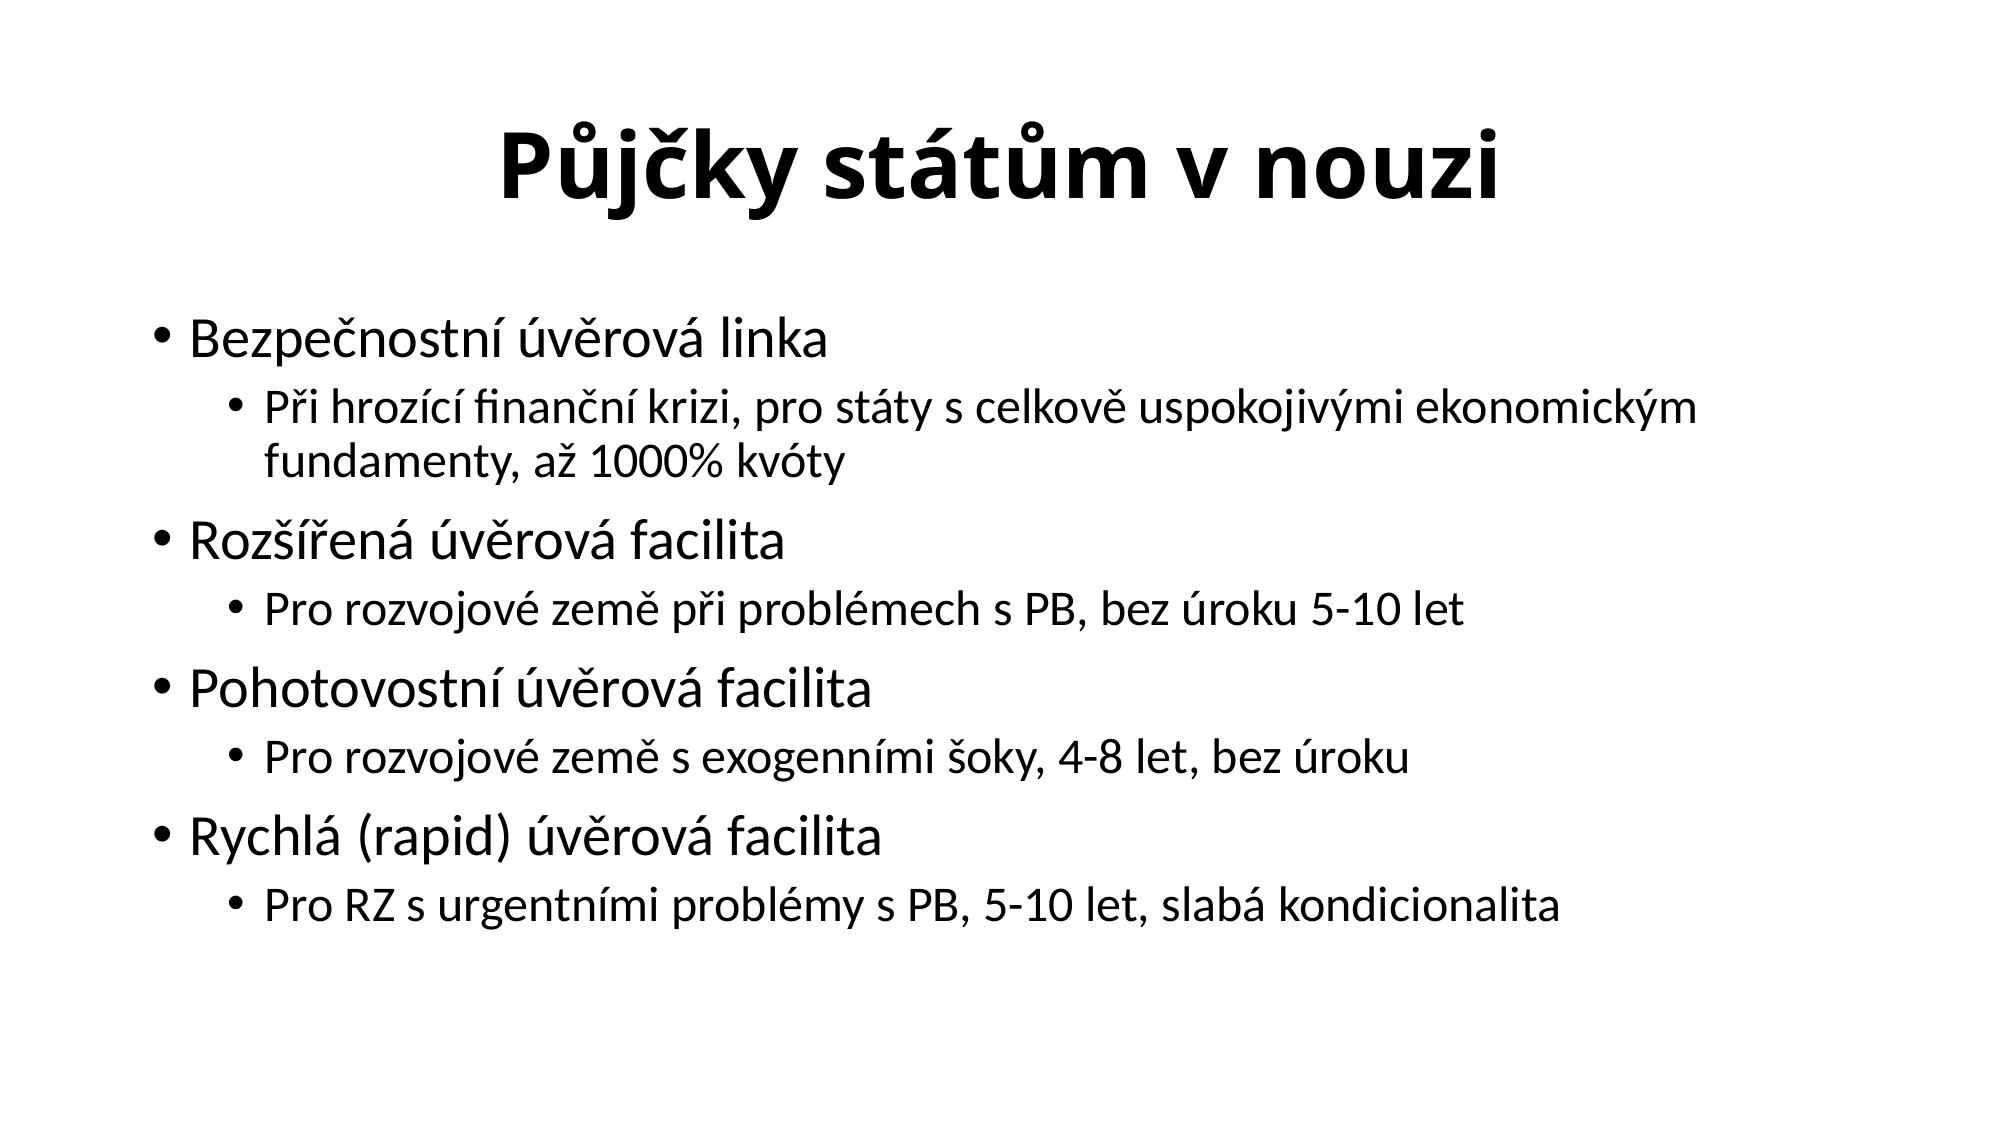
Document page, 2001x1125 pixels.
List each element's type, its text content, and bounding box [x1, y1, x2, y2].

list Bezpečnostní úvěrová linka Při hrozící finanční krizi, pro státy s celkově uspokojivými ekonomickým fundamenty, až 1000% kvóty Rozšířená úvěrová facilita Pro rozvojové země při problémech s PB, bez úroku 5-10 let Pohotovostní úvěrová facilita Pro rozvojové země s exogenními šoky, 4-8 let, bez úroku Rychlá (rapid) úvěrová facilita Pro RZ s urgentními problémy s PB, 5-10 let, slabá kondicionalita [137, 299, 1863, 1014]
title Půjčky státům v nouzi [137, 59, 1863, 278]
